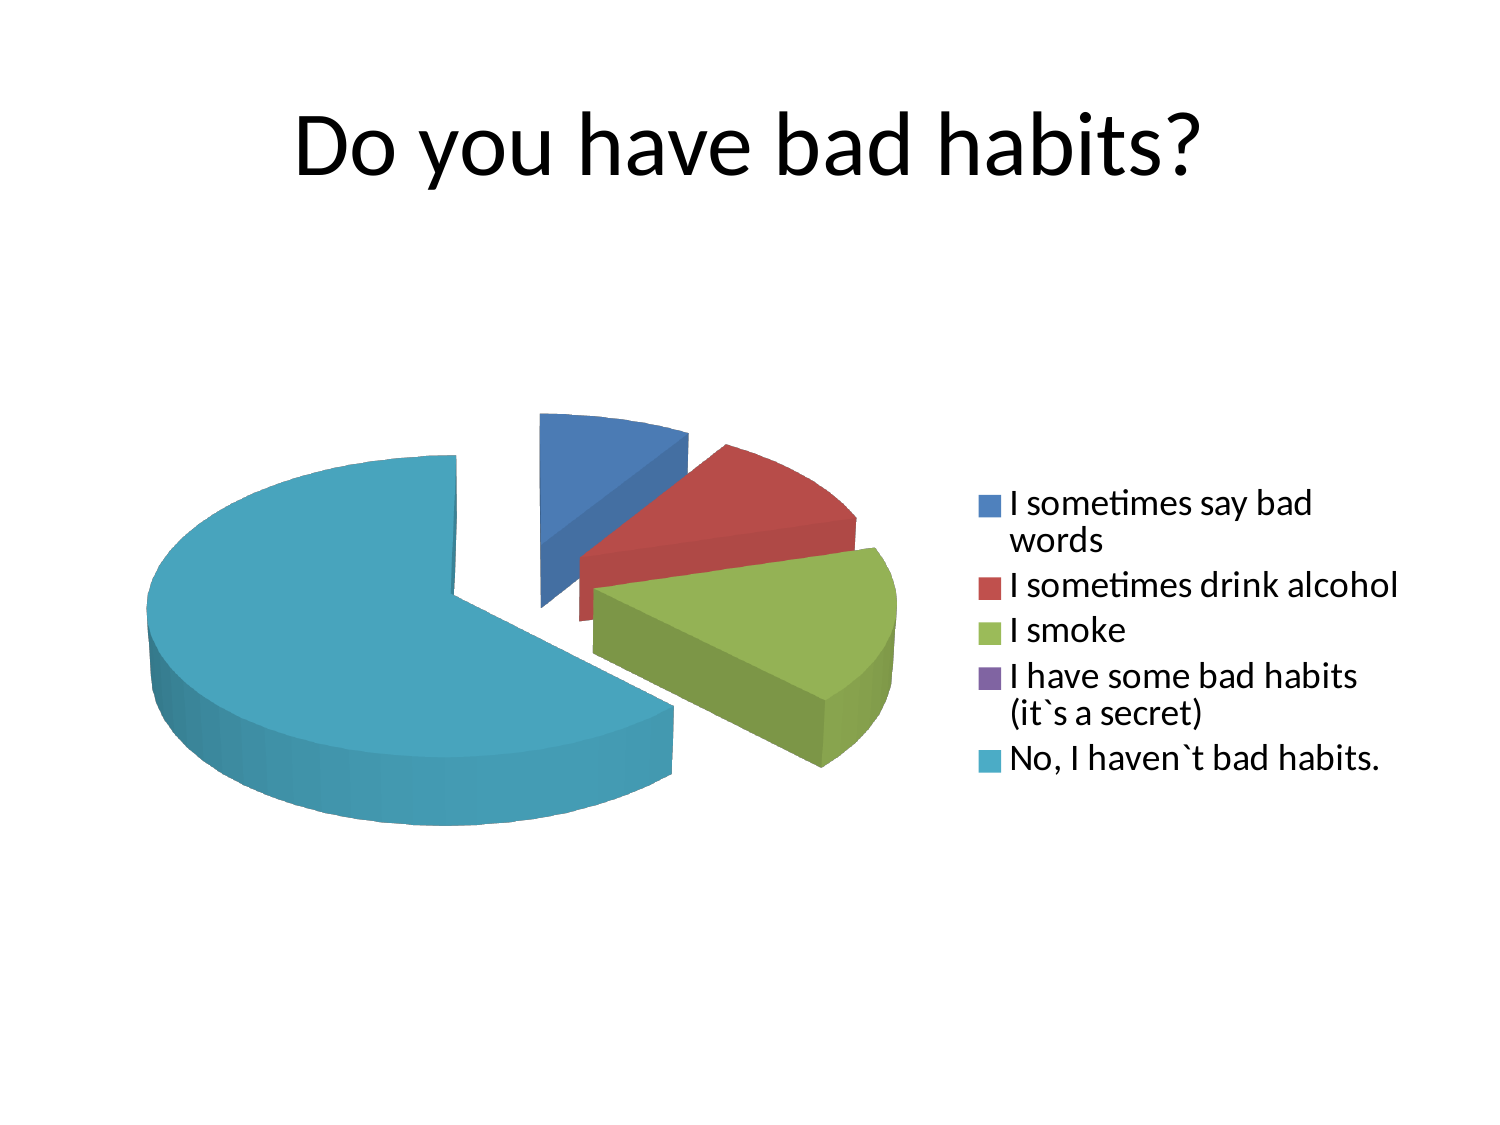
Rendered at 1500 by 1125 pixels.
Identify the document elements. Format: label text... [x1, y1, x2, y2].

title Do you have bad habits? [75, 45, 1425, 233]
chart [74, 262, 1426, 1006]
